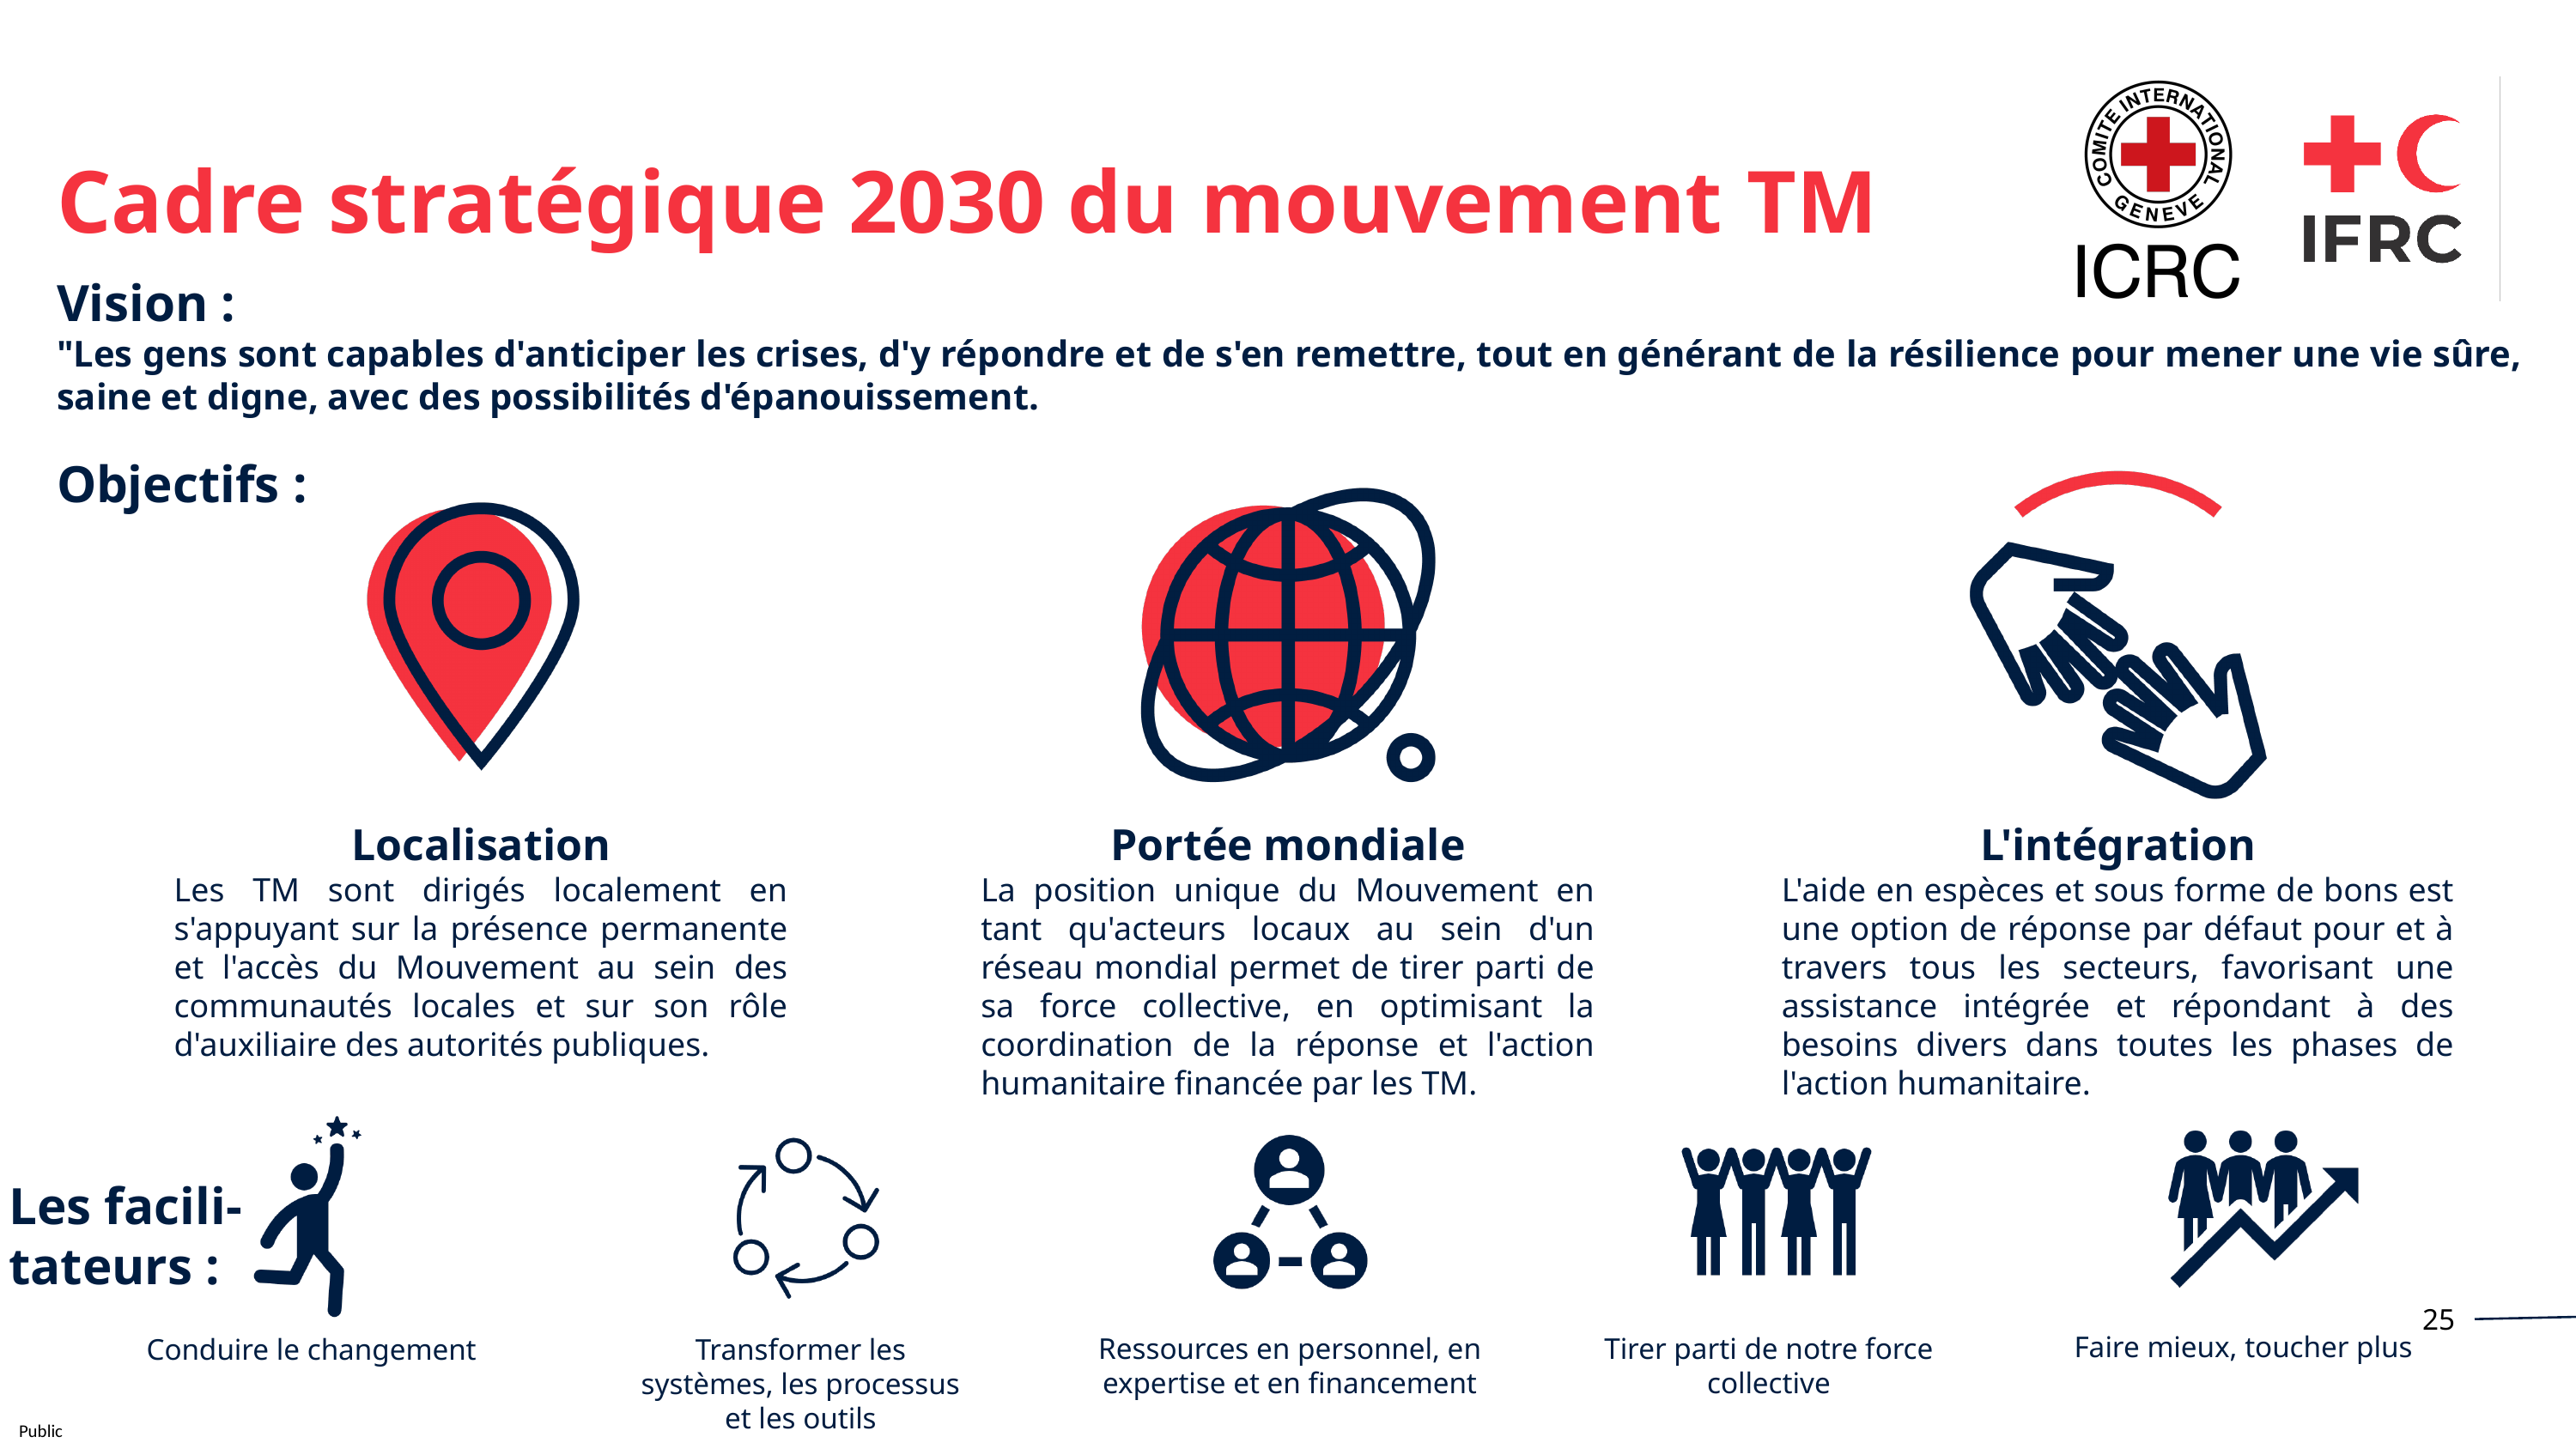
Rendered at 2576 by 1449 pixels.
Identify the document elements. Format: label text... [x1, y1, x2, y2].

text_box Cadre stratégique 2030 du mouvement TM [44, 141, 2070, 258]
picture [2070, 0, 2576, 378]
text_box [127, 1322, 2428, 1408]
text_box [161, 811, 2468, 1111]
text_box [297, 427, 2325, 811]
text_box Vision : "Les gens sont capables d'anticiper les crises, d'y répondre et de s'en remettre, tout en générant de la résilience pour mener une vie sûre, saine et digne, avec des possibilités d'épanouissement. [44, 264, 2537, 424]
text_box Les facili- tateurs : [0, 1167, 203, 1301]
text_box Objectifs : [44, 446, 297, 519]
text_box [203, 1096, 2372, 1322]
